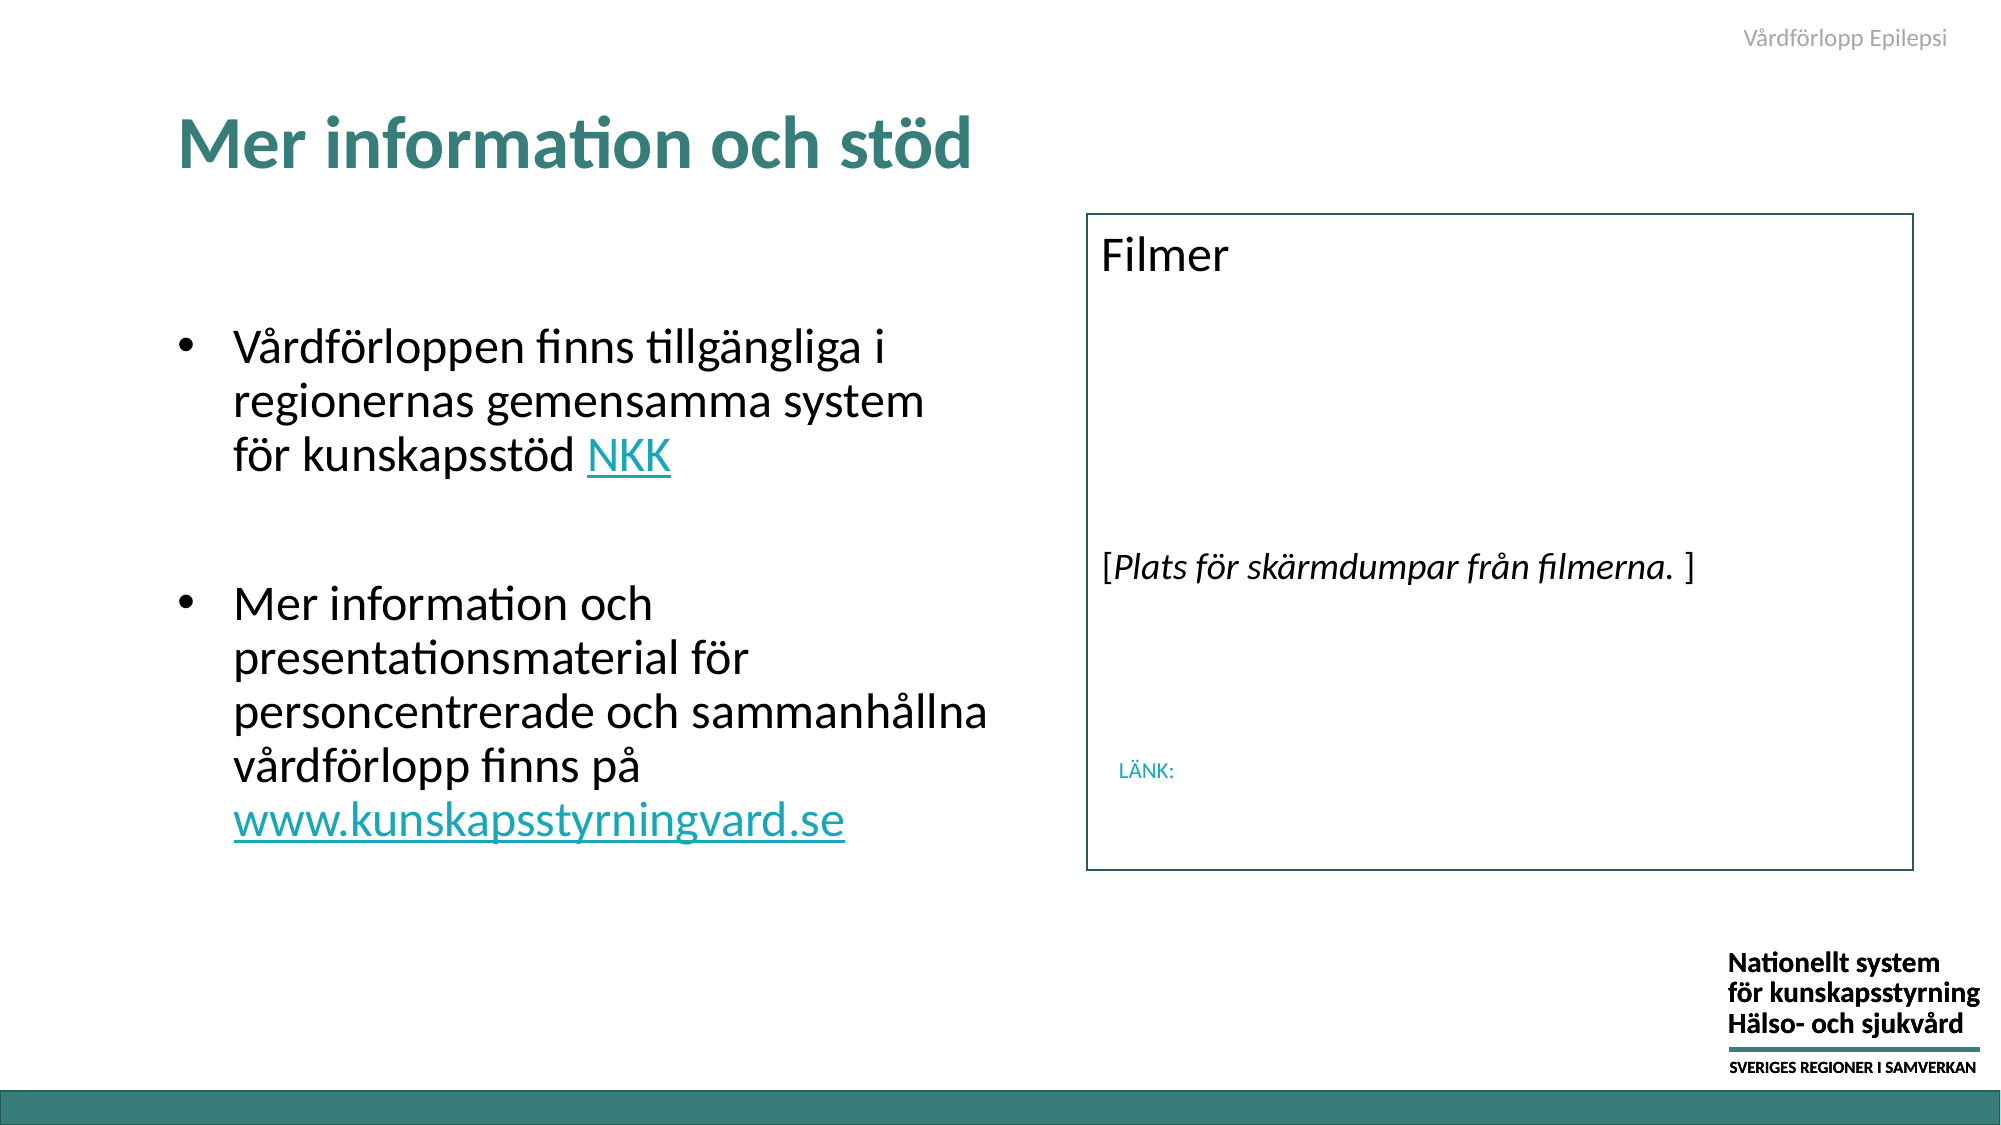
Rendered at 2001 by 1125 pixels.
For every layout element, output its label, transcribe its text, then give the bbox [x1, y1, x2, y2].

list Vårdförloppen finns tillgängliga i regionernas gemensamma system för kunskapsstöd NKK Mer information och presentationsmaterial för personcentrerade och sammanhållna vårdförlopp finns på www.kunskapsstyrningvard.se [162, 231, 1007, 919]
text_box Vårdförlopp Epilepsi [1728, 13, 1984, 59]
text_box [Plats för skärmdumpar från filmerna. ] [1086, 213, 1914, 871]
title Mer information och stöd [162, 92, 1663, 193]
text_box Filmer [1087, 214, 1893, 378]
text_box LÄNK: [1104, 747, 1907, 790]
